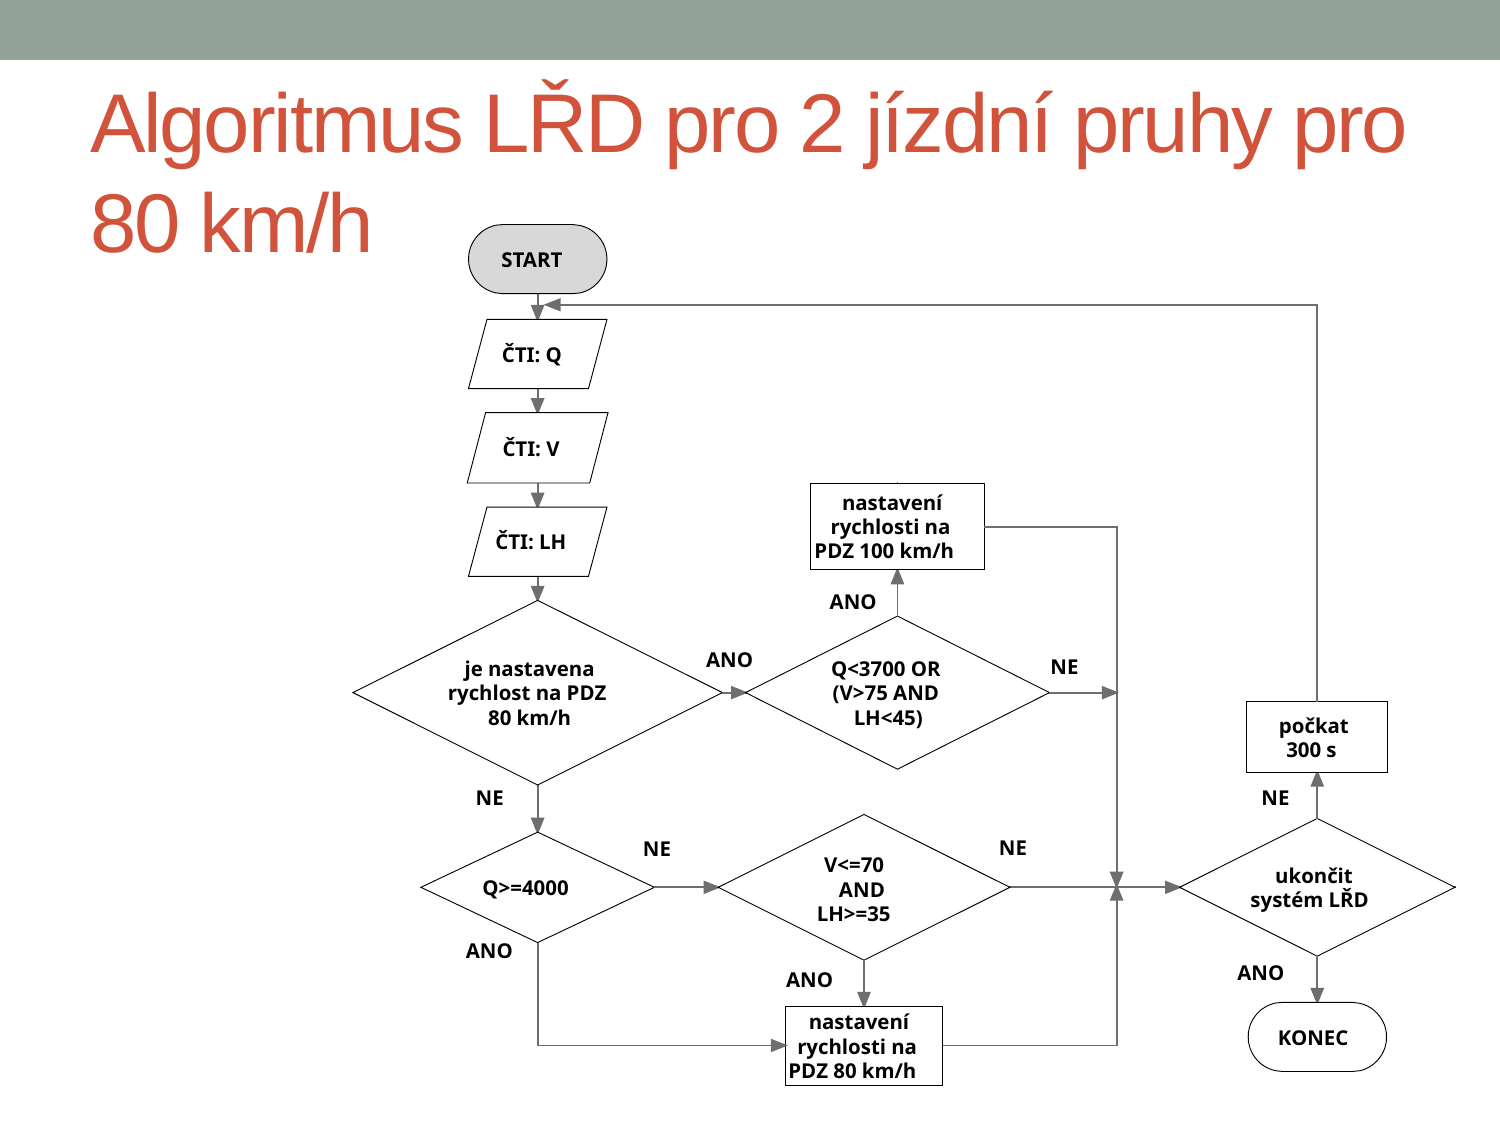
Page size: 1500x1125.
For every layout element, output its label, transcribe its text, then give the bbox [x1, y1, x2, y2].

title Algoritmus LŘD pro 2 jízdní pruhy pro 80 km/h [75, 87, 1425, 250]
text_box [348, 219, 1461, 1091]
